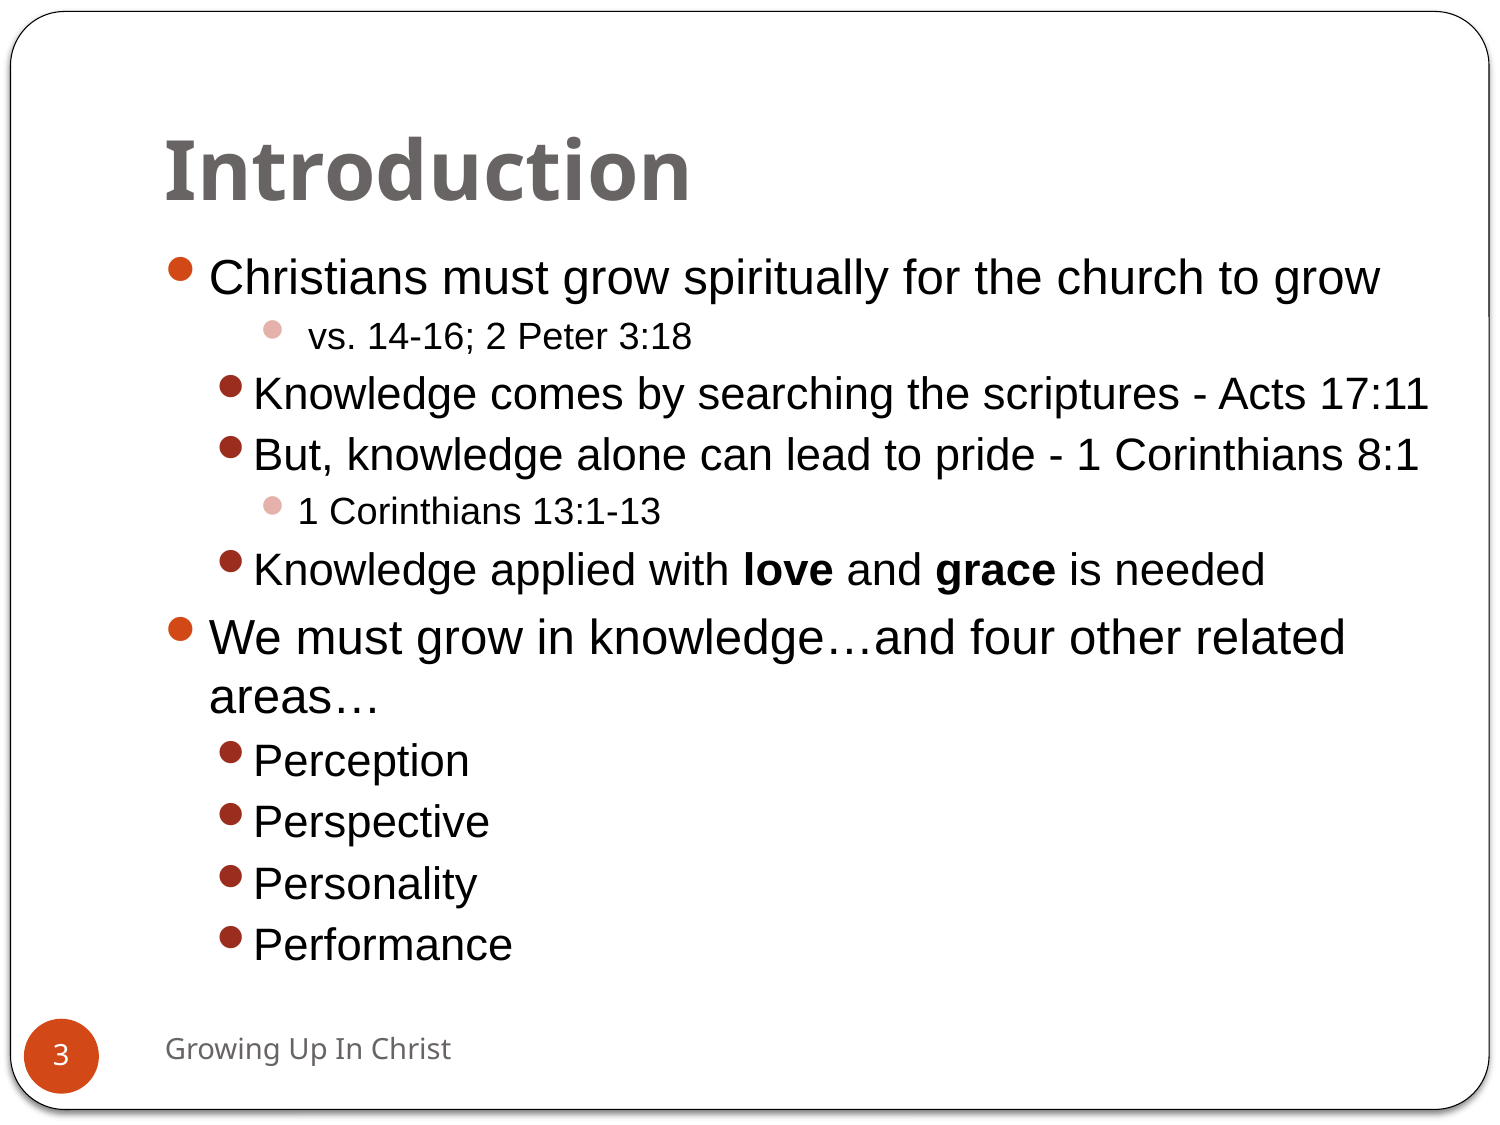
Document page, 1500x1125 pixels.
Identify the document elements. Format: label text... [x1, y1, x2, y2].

slide_number 3 [23, 1018, 99, 1094]
title Introduction [150, 45, 1425, 233]
list Christians must grow spiritually for the church to grow vs. 14-16; 2 Peter 3:18 Knowledge comes by searching the scriptures - Acts 17:11 But, knowledge alone can lead to pride - 1 Corinthians 8:1 1 Corinthians 13:1-13 Knowledge applied with love and grace is needed We must grow in knowledge…and four other related areas… Perception Perspective Personality Performance [150, 237, 1463, 988]
footer Growing Up In Christ [150, 1012, 800, 1088]
